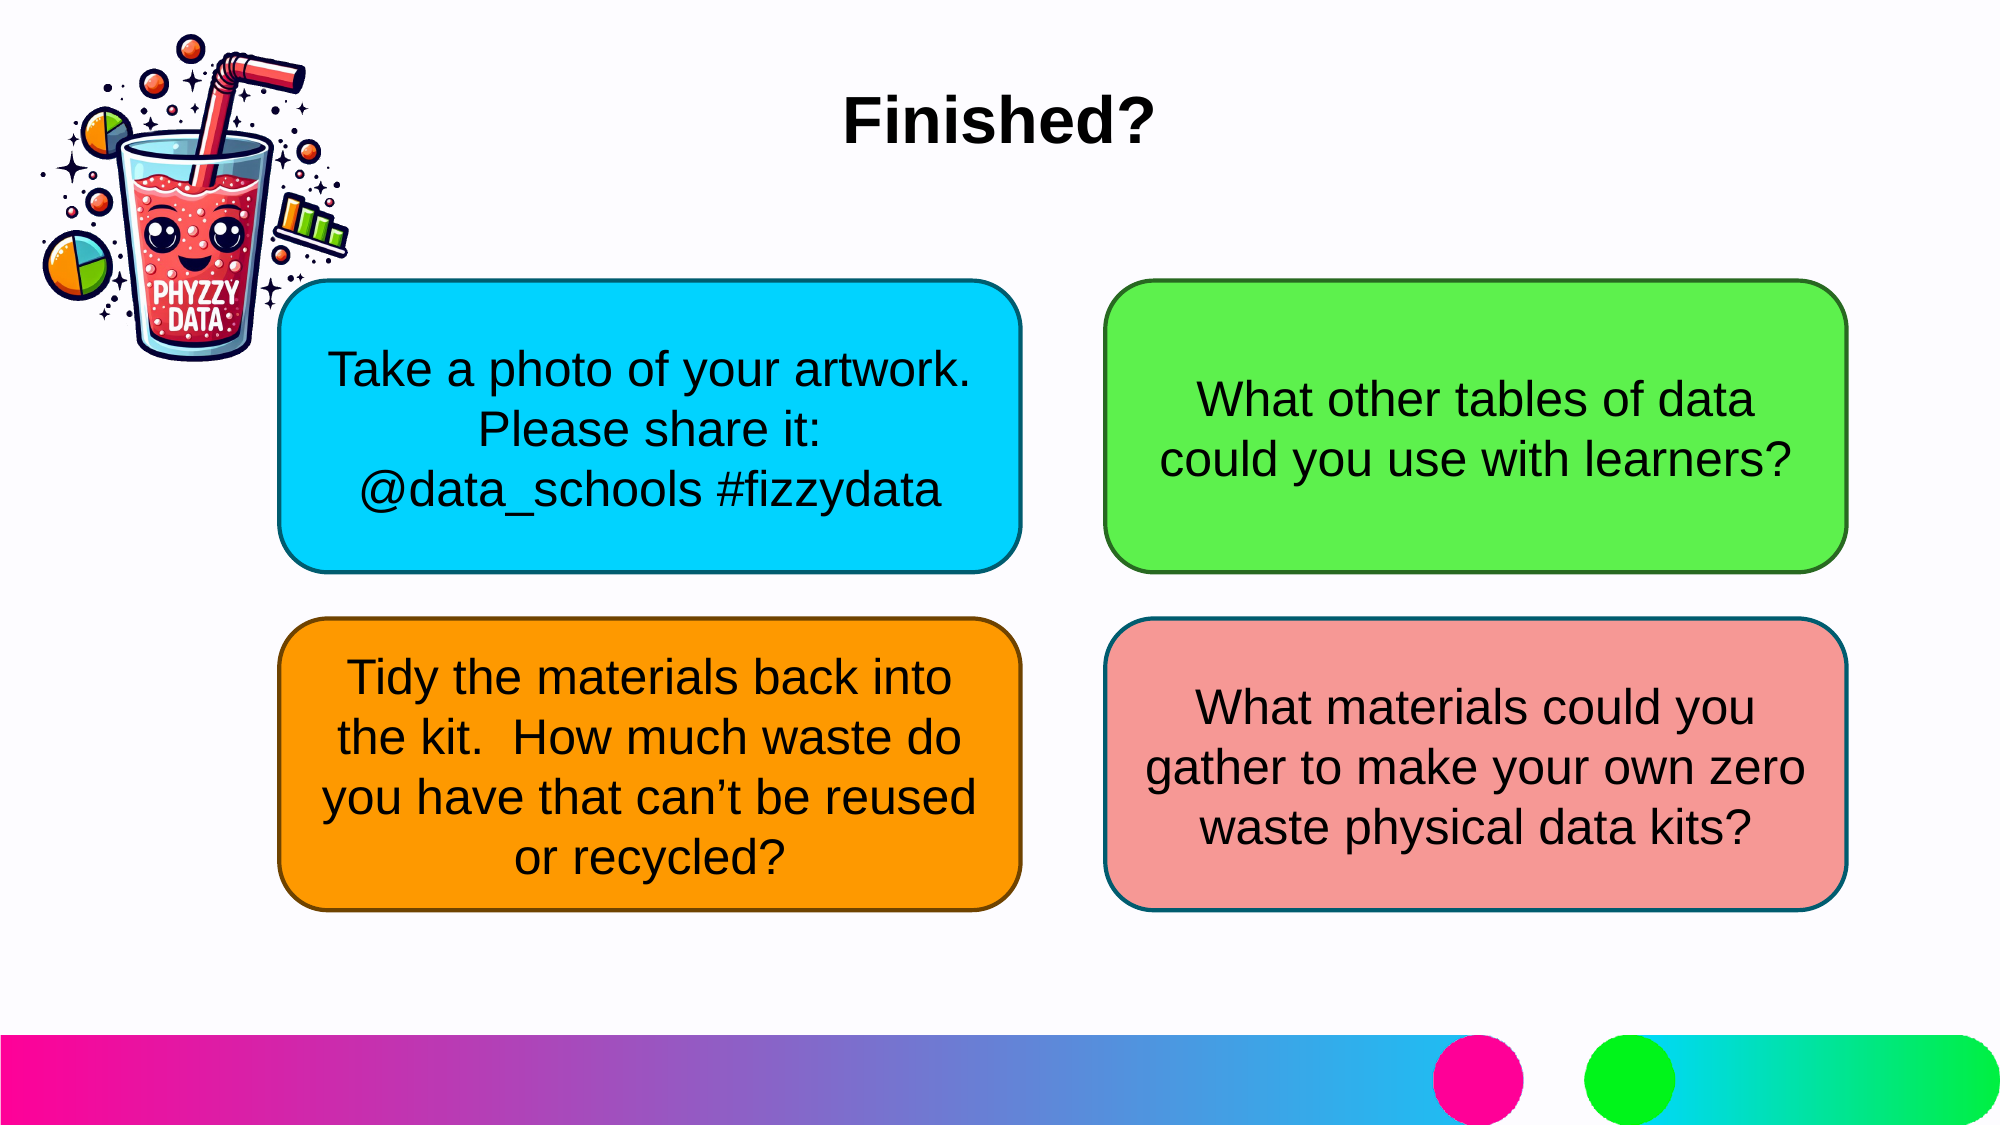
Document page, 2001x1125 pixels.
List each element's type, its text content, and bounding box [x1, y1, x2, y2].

text_box What other tables of data could you use with learners? [1103, 296, 1849, 575]
title Finished? [396, 78, 1904, 296]
picture [6, 14, 391, 398]
text_box Take a photo of your artwork. Please share it: @data_schools #fizzydata [277, 296, 1023, 575]
picture [0, 1035, 2000, 1125]
text_box Tidy the materials back into the kit. How much waste do you have that can’t be reused or recycled? [277, 616, 1023, 913]
text_box What materials could you gather to make your own zero waste physical data kits? [1103, 616, 1849, 913]
